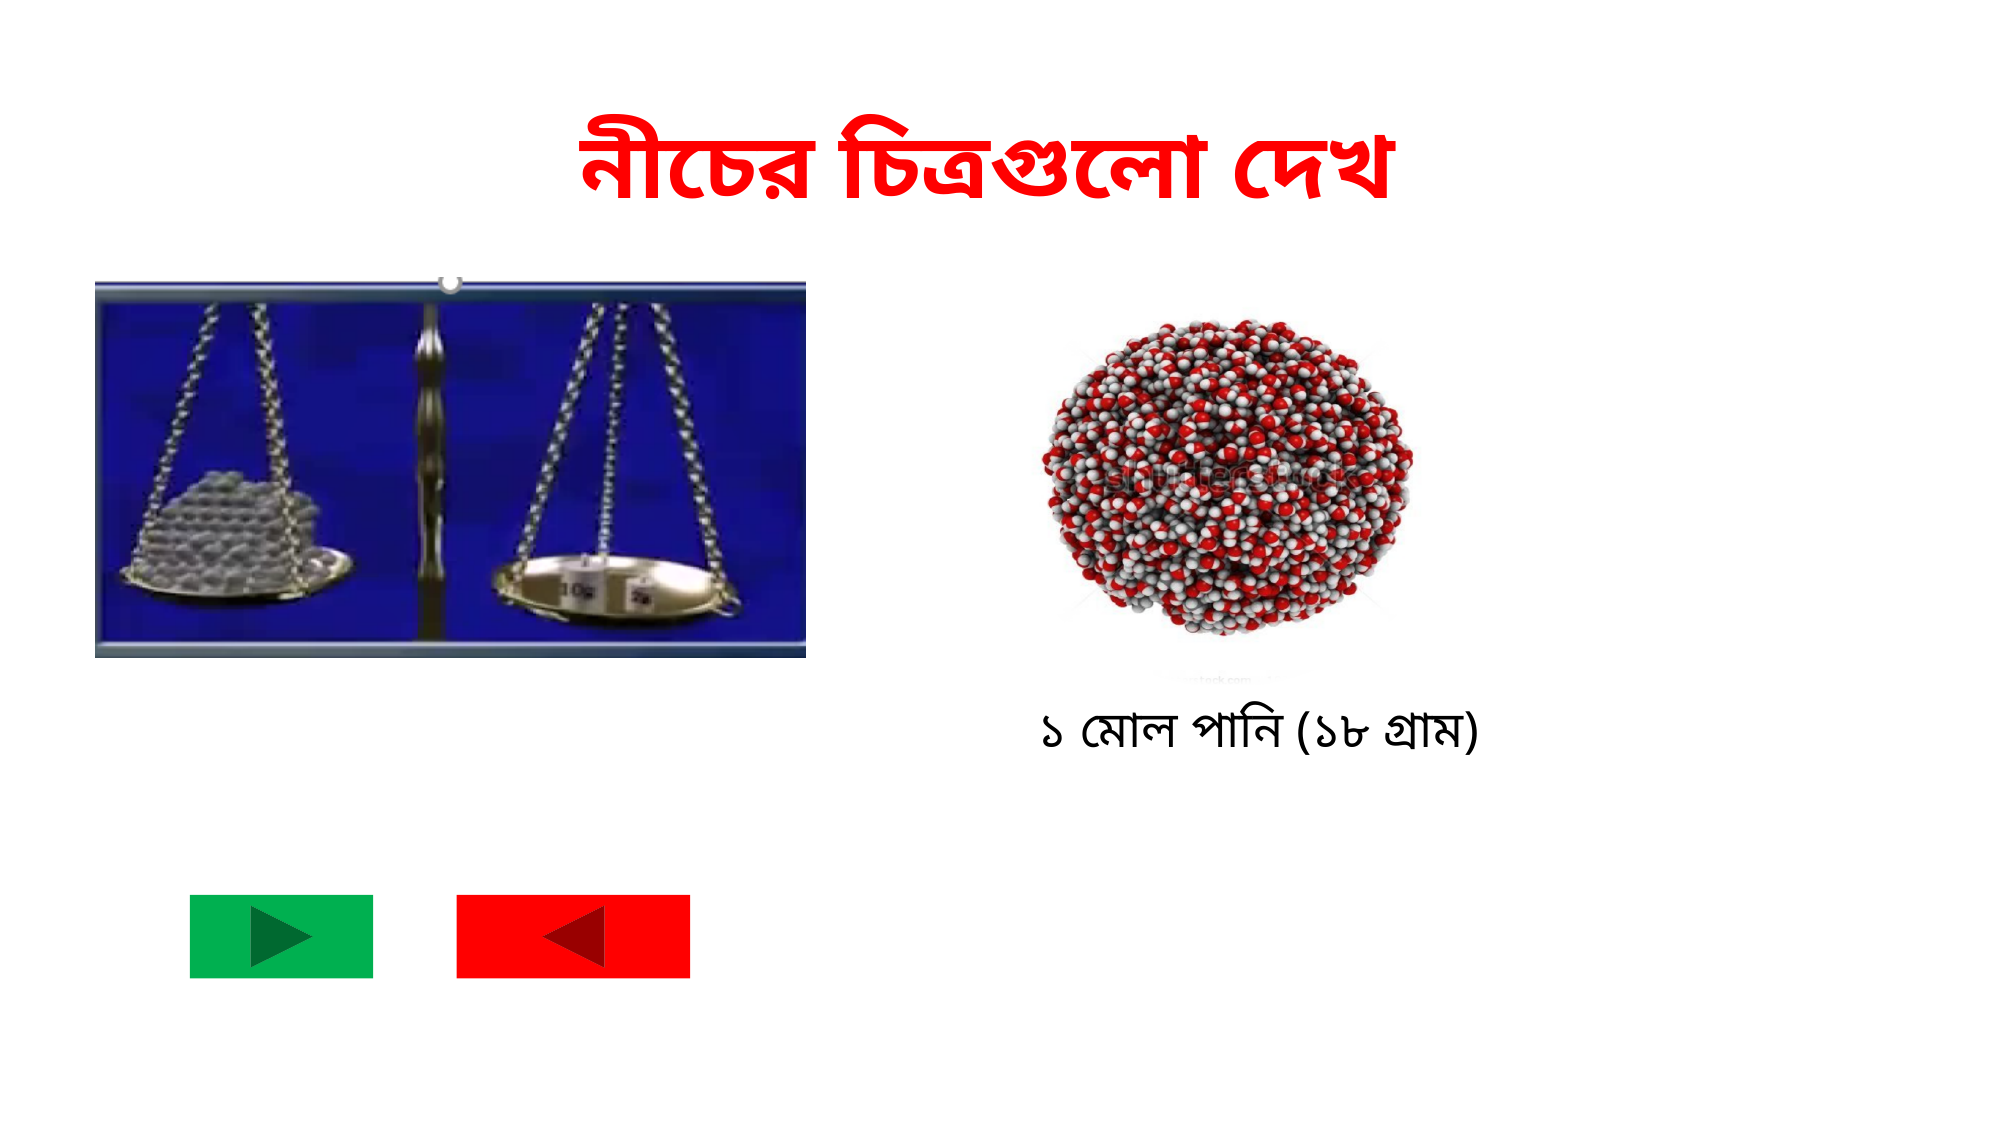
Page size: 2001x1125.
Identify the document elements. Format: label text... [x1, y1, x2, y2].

picture [94, 277, 806, 658]
picture [999, 279, 1455, 689]
title নীচের চিত্রগুলো দেখ [137, 59, 1863, 278]
text_box ১ মোল পানি (১৮ গ্রাম) [1022, 690, 1560, 766]
